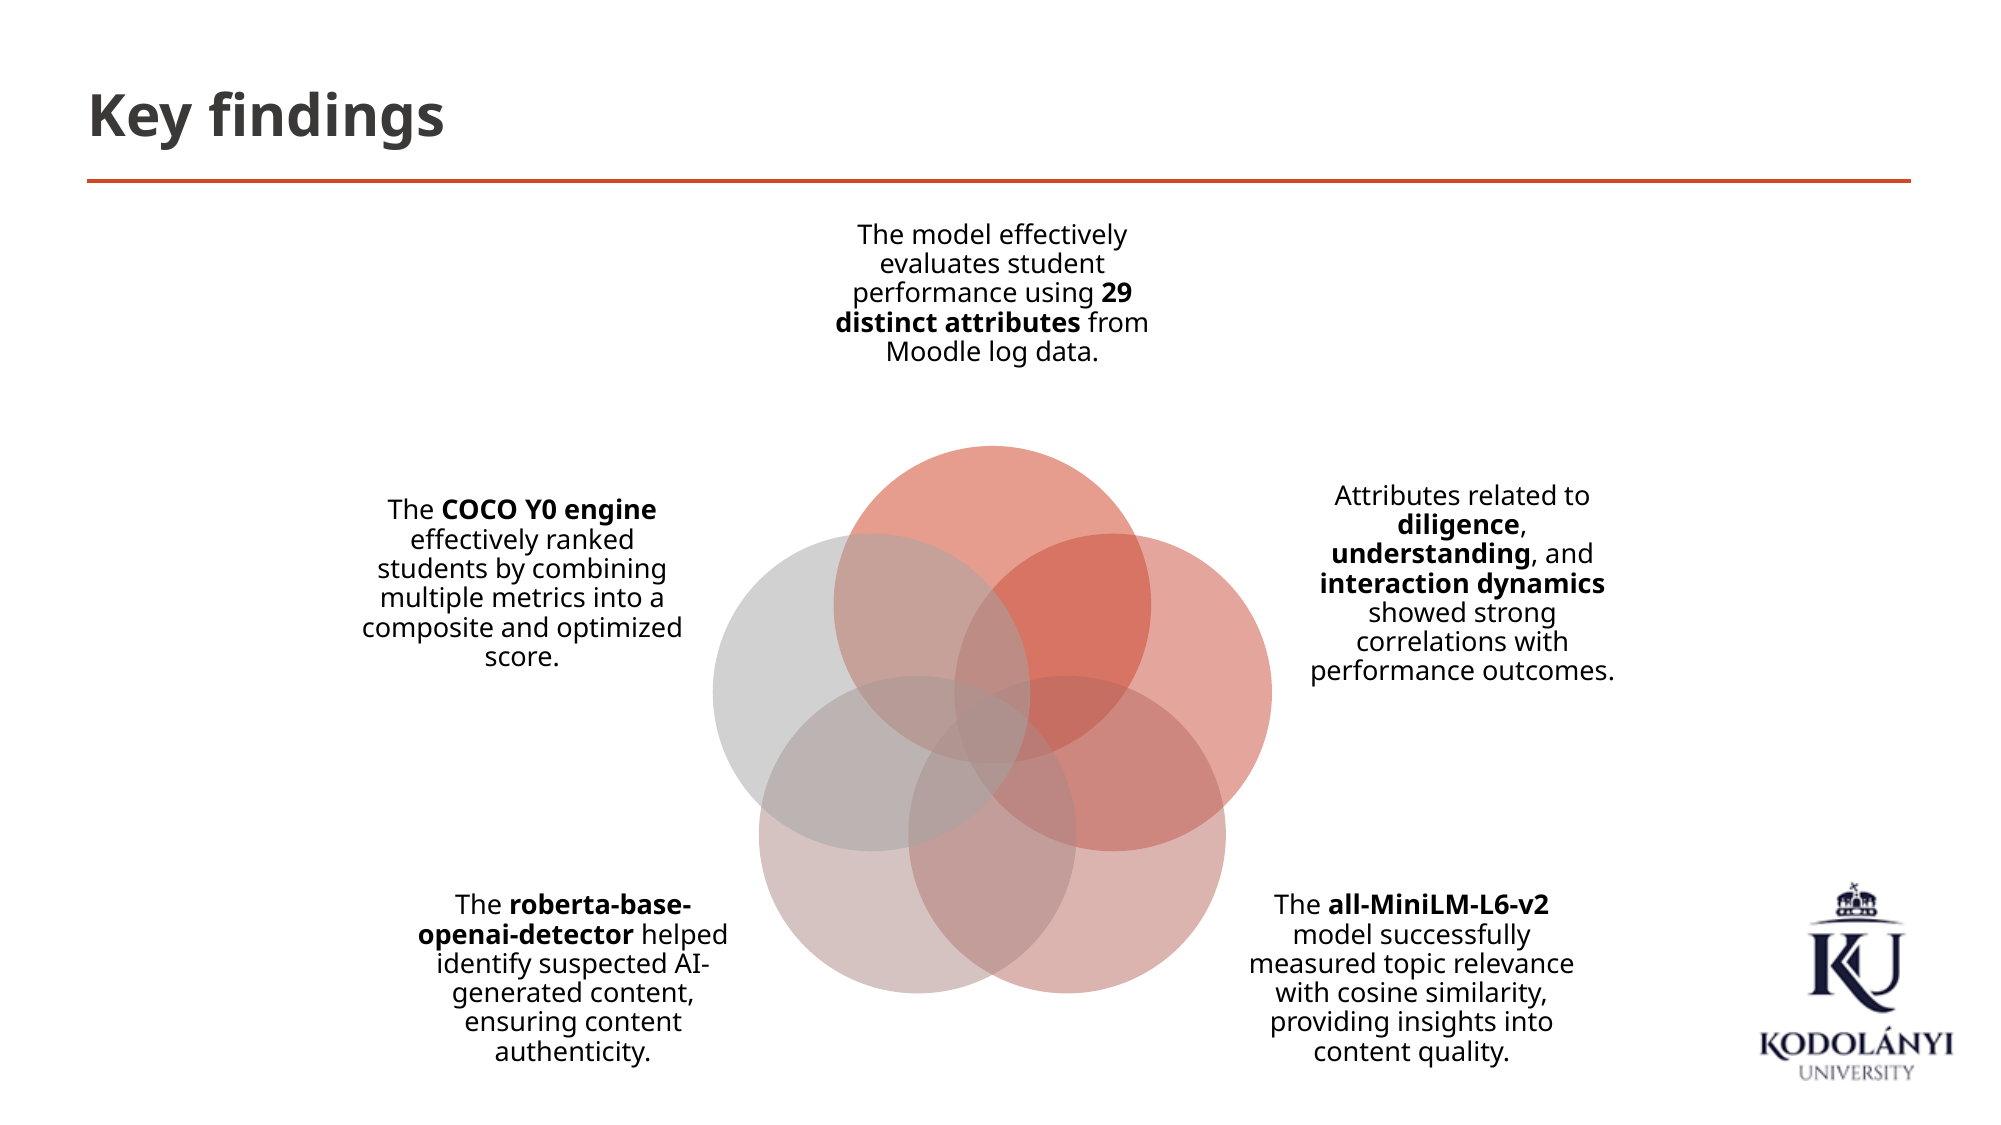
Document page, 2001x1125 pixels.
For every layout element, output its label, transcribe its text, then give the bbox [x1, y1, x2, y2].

picture [1713, 838, 2000, 1125]
title Key findings [72, 70, 1912, 163]
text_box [23, 187, 1962, 1095]
